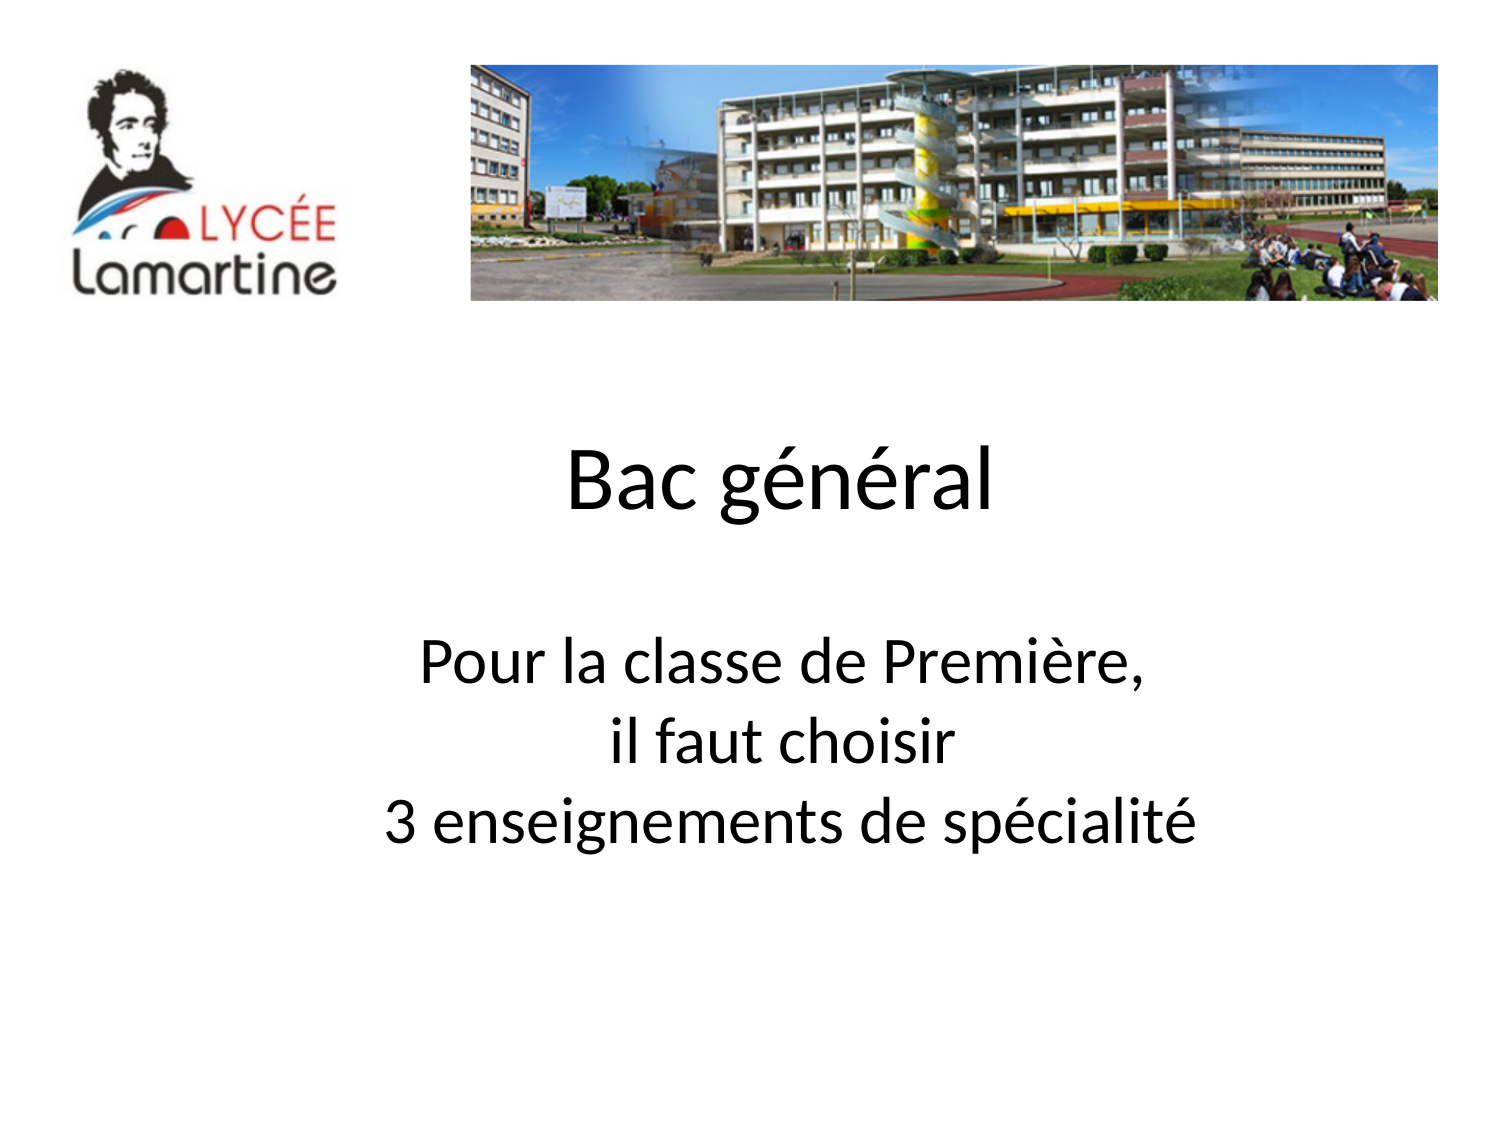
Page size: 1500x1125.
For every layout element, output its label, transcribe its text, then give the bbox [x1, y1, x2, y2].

text_box Bac général [550, 410, 1032, 535]
text_box Pour la classe de Première, il faut choisir 3 enseignements de spécialité [269, 609, 1313, 864]
picture [58, 46, 1439, 303]
